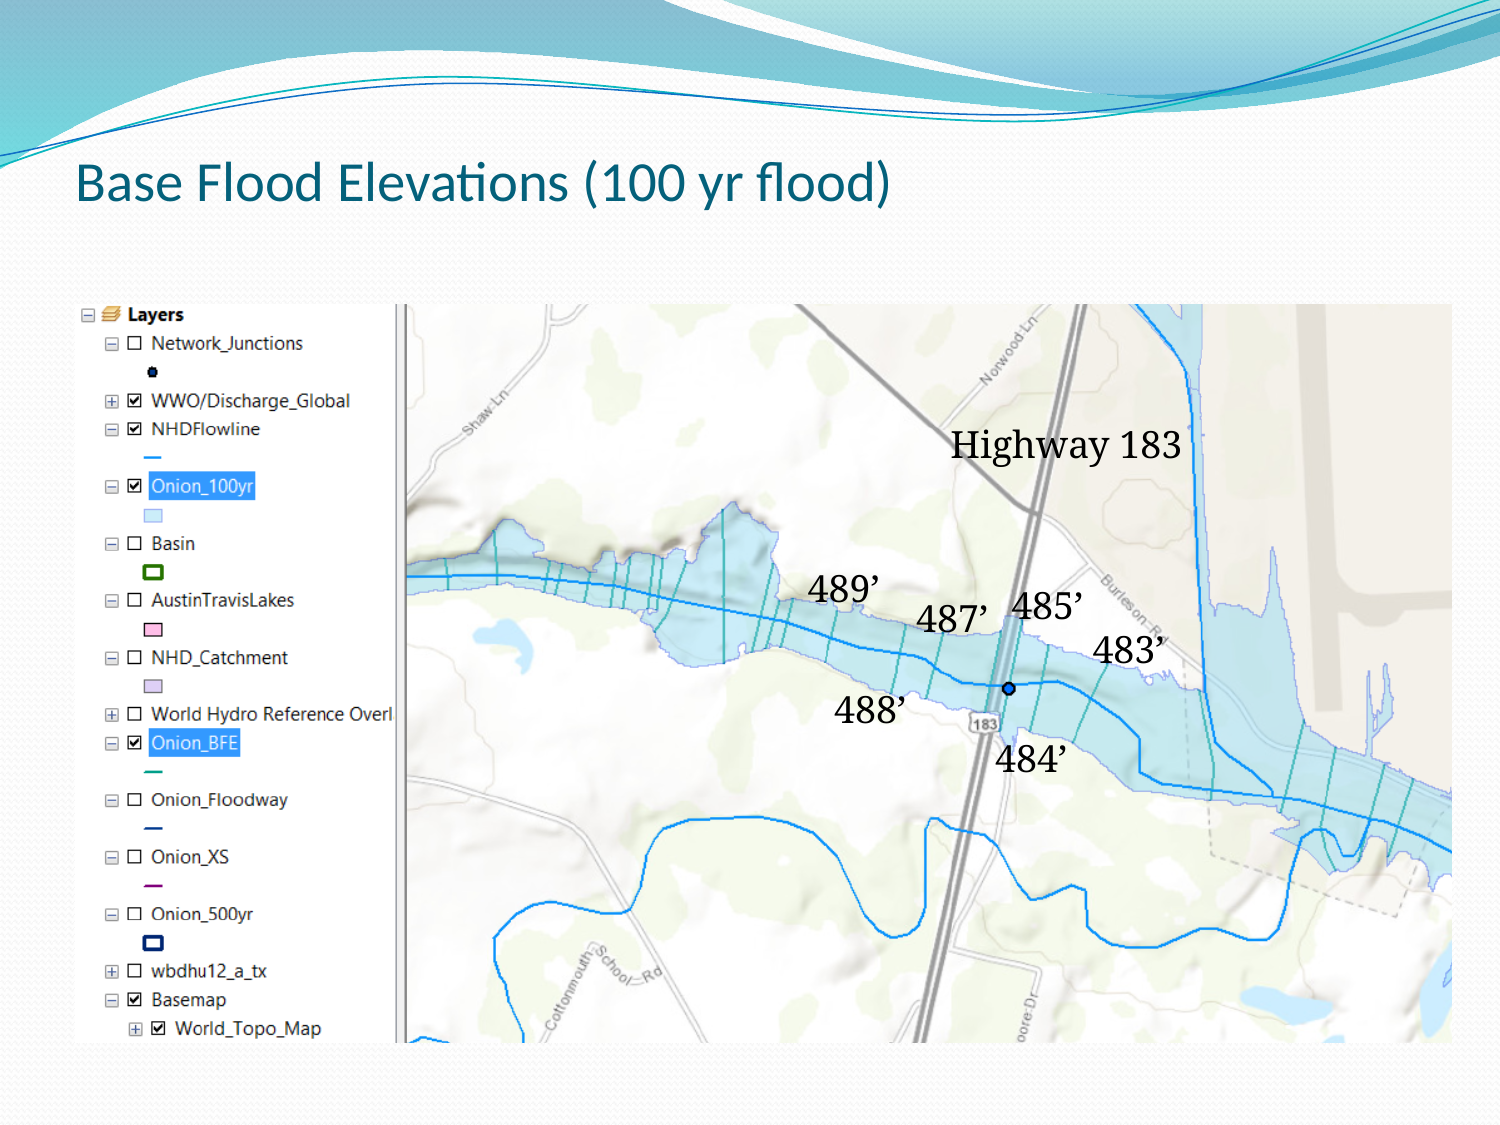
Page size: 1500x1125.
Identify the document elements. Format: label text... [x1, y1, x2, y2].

picture [75, 304, 1452, 1044]
title Base Flood Elevations (100 yr flood) [75, 137, 1439, 213]
